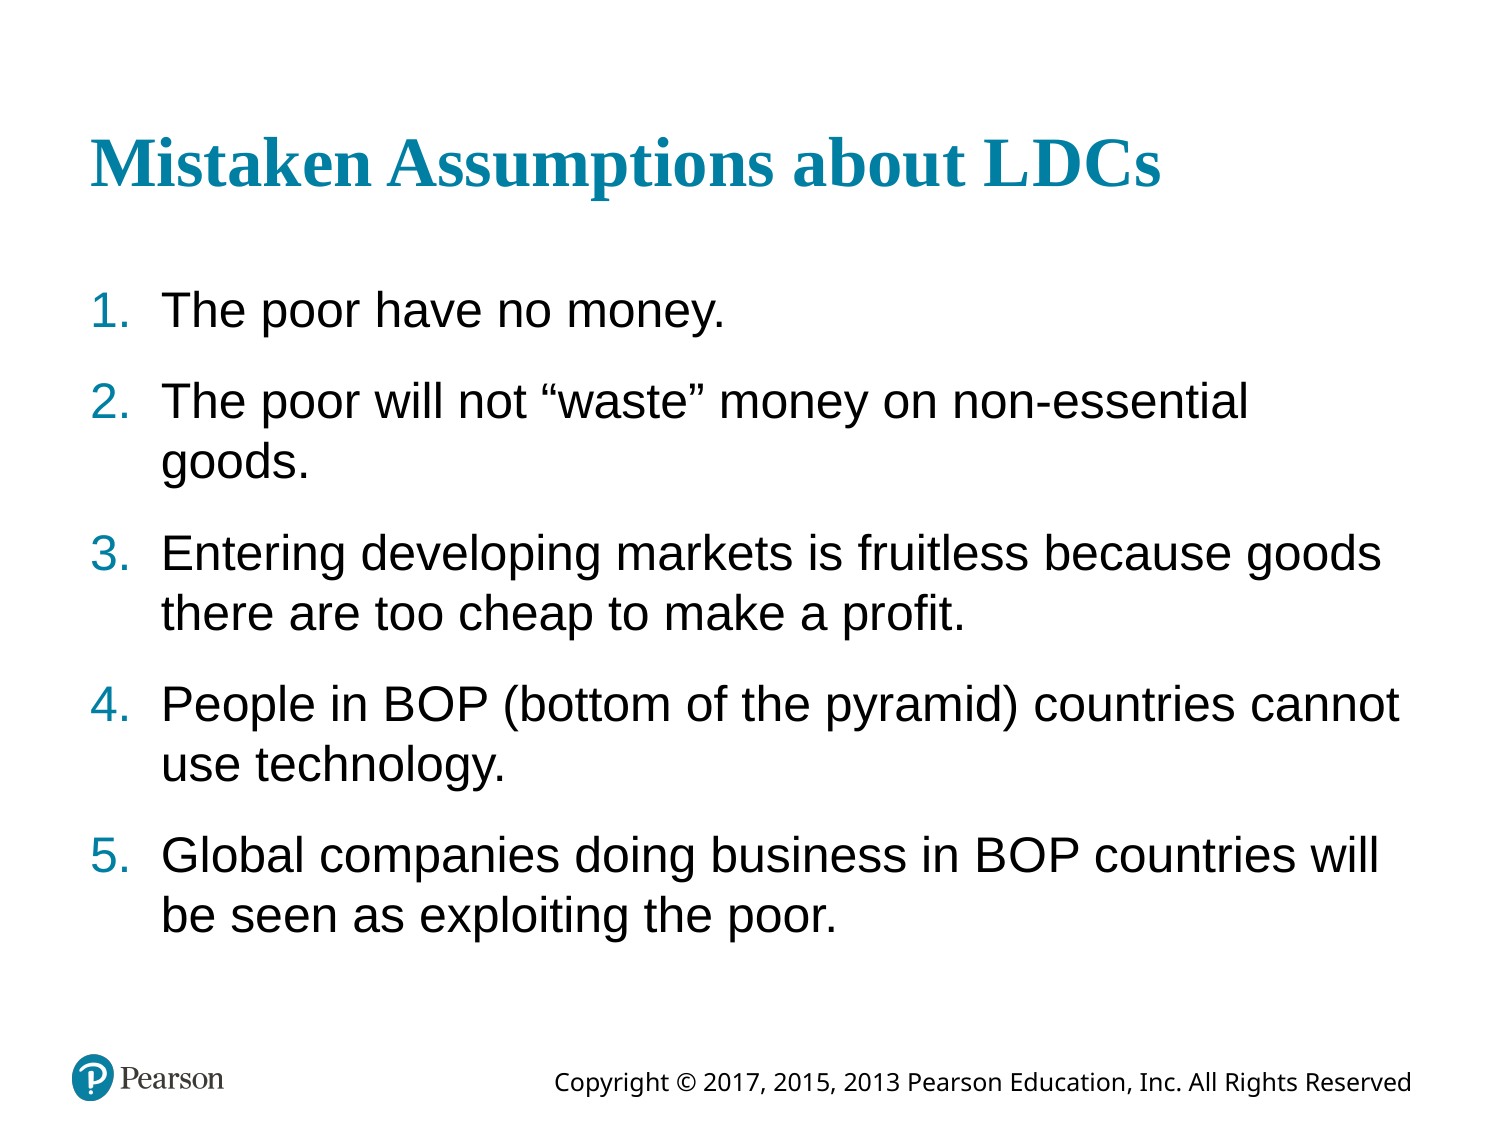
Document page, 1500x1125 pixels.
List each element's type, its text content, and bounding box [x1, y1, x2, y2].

title Mistaken Assumptions about L D Cs [75, 35, 1425, 216]
picture [80, 1063, 106, 1088]
picture [72, 1054, 88, 1070]
picture [98, 1054, 224, 1101]
picture [72, 1087, 83, 1101]
list The poor have no money. The poor will not “waste” money on non-essential goods. Entering developing markets is fruitless because goods there are too cheap to make a profit. People in B O P (bottom of the pyramid) countries cannot use technology. Global companies doing business in B O P countries will be seen as exploiting the poor. [75, 262, 1425, 1005]
